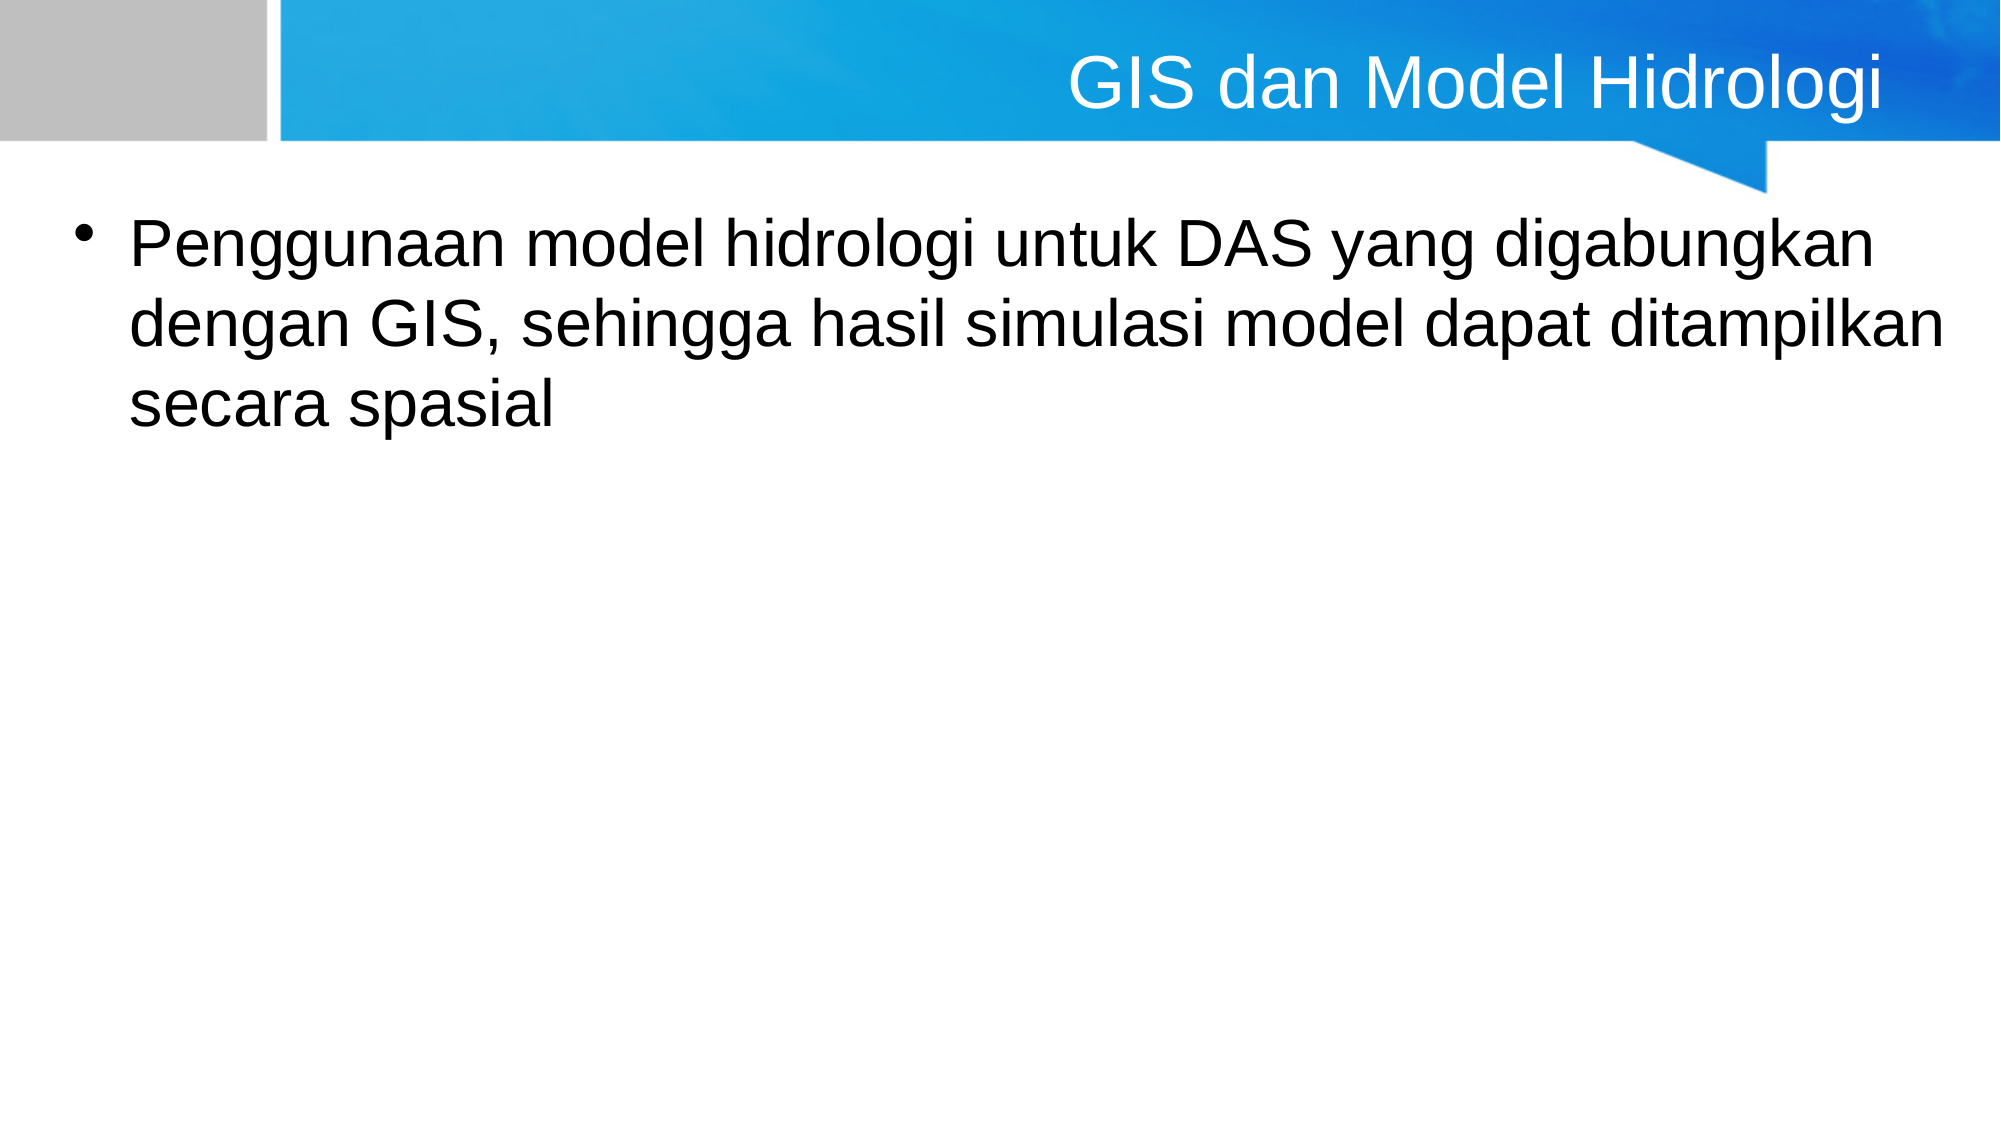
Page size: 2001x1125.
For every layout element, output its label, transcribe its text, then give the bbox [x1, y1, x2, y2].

list Penggunaan model hidrologi untuk DAS yang digabungkan dengan GIS, sehingga hasil simulasi model dapat ditampilkan secara spasial [58, 192, 1966, 1006]
picture [0, 0, 2000, 1125]
title GIS dan Model Hidrologi [99, 30, 1901, 127]
